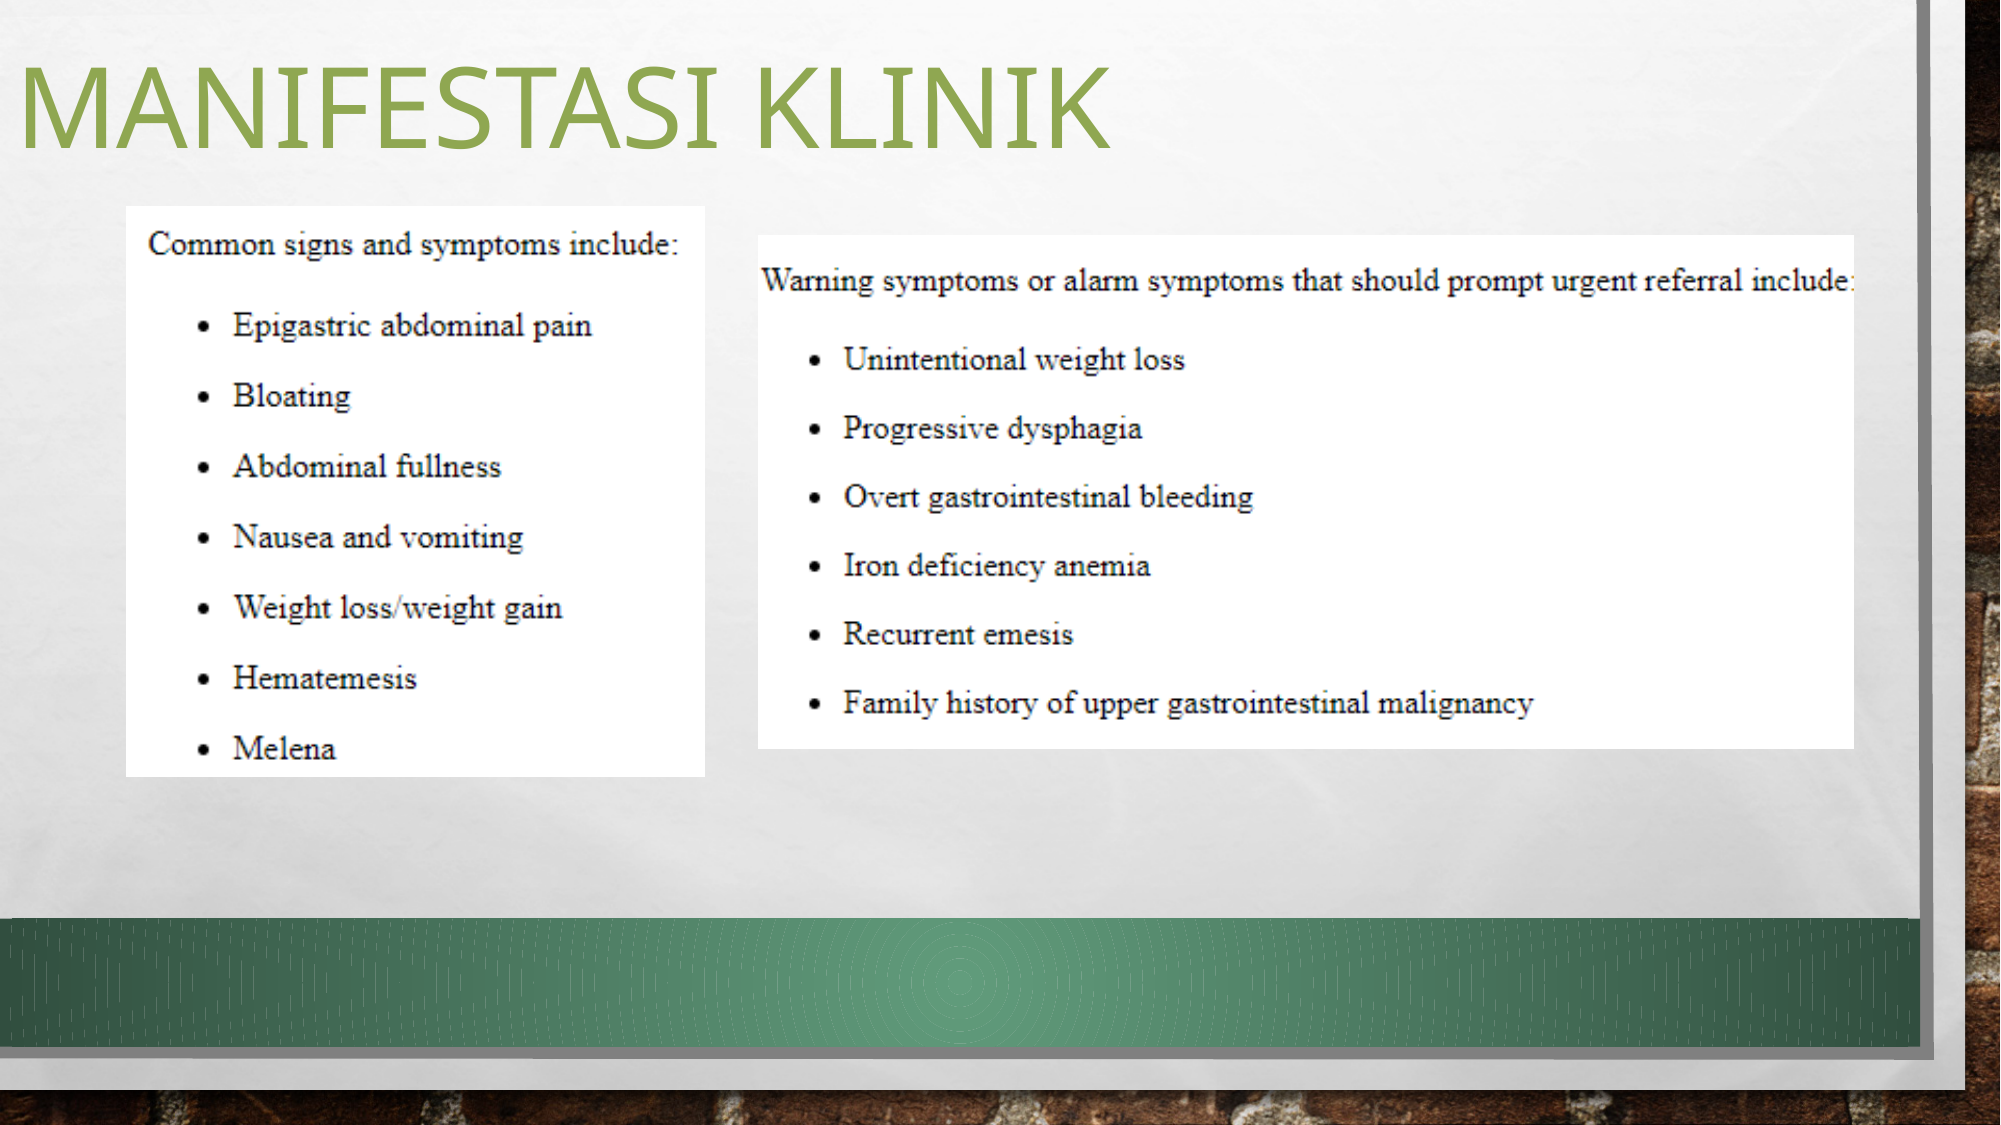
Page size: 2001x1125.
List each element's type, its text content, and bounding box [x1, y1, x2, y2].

picture [0, 0, 2000, 1125]
picture [758, 235, 1854, 749]
title MANIFESTASI KLINIK [0, 18, 1706, 207]
picture [126, 206, 706, 778]
